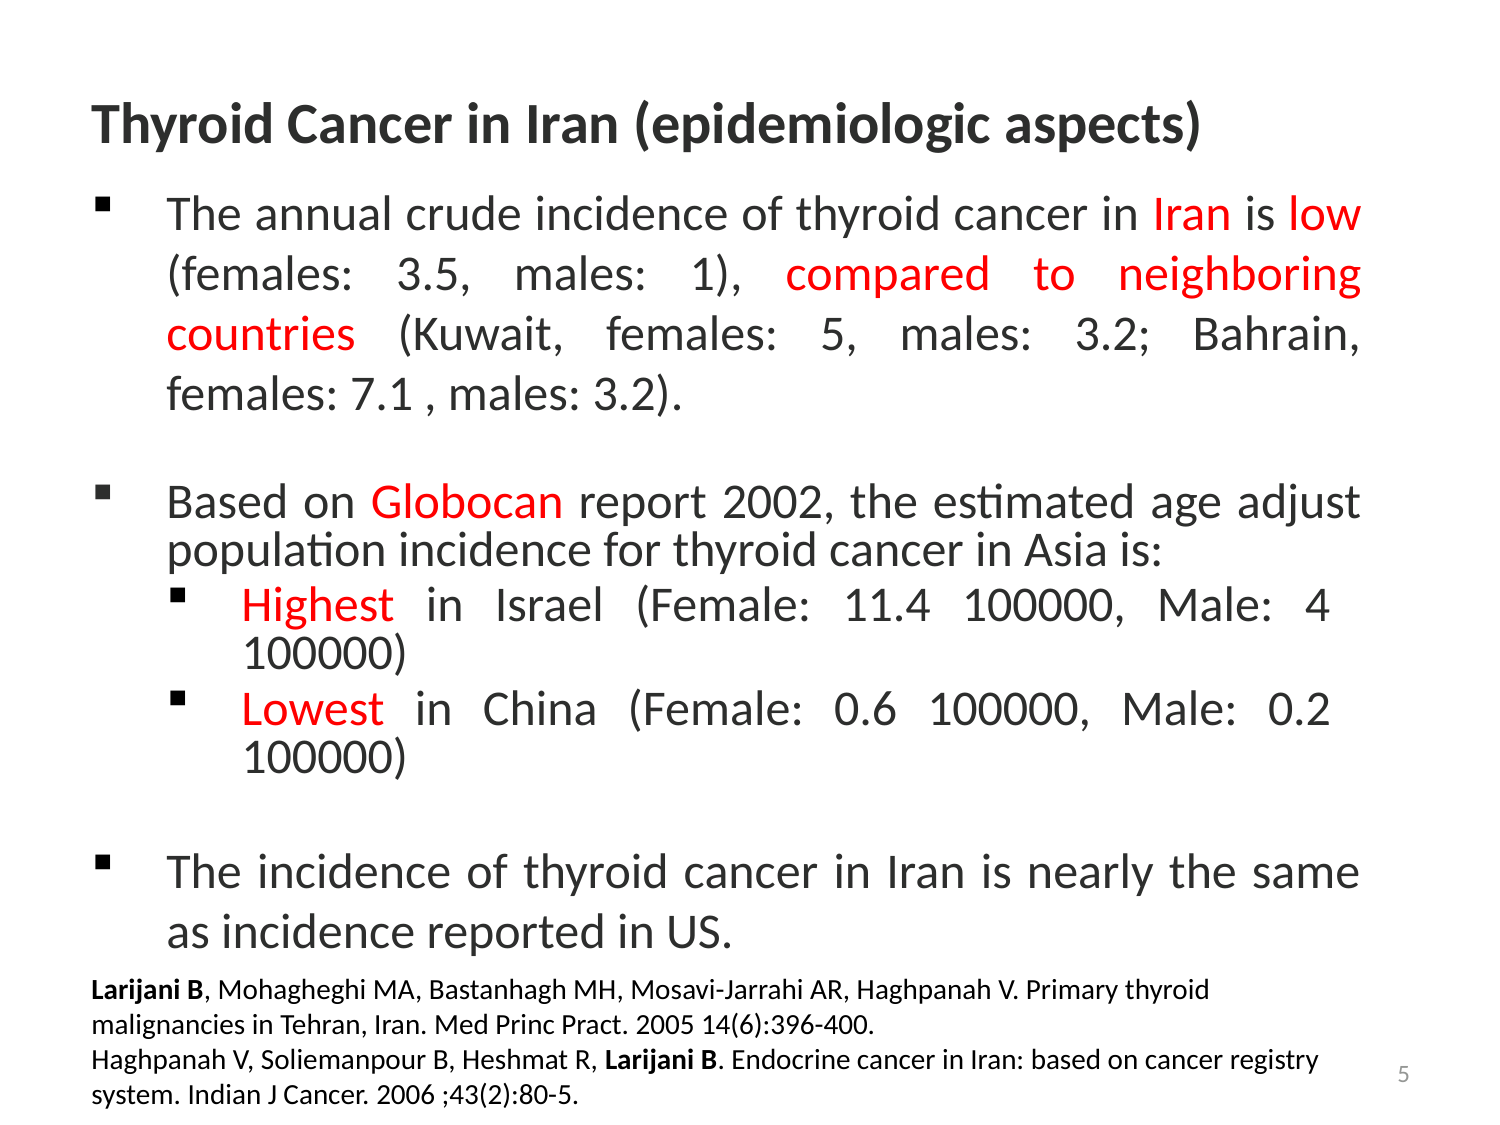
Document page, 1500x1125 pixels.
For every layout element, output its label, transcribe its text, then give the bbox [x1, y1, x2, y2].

text_box Thyroid Cancer in Iran (epidemiologic aspects) [76, 78, 1235, 163]
text_box Larijani B, Mohagheghi MA, Bastanhagh MH, Mosavi-Jarrahi AR, Haghpanah V. Primary thyroid malignancies in Tehran, Iran. Med Princ Pract. 2005 14(6):396-400. Haghpanah V, Soliemanpour B, Heshmat R, Larijani B. Endocrine cancer in Iran: based on cancer registry system. Indian J Cancer. 2006 ;43(2):80-5. [76, 963, 1380, 1125]
text_box The annual crude incidence of thyroid cancer in Iran is low (females: 3.5, males: 1), compared to neighboring countries (Kuwait, females: 5, males: 3.2; Bahrain, females: 7.1 , males: 3.2). Based on Globocan report 2002, the estimated age adjust population incidence for thyroid cancer in Asia is: Highest in Israel (Female: 11.4 100000, Male: 4 100000) Lowest in China (Female: 0.6 100000, Male: 0.2 100000) The incidence of thyroid cancer in Iran is nearly the same as incidence reported in US. [76, 172, 1377, 963]
slide_number 5 [1380, 1042, 1425, 1103]
